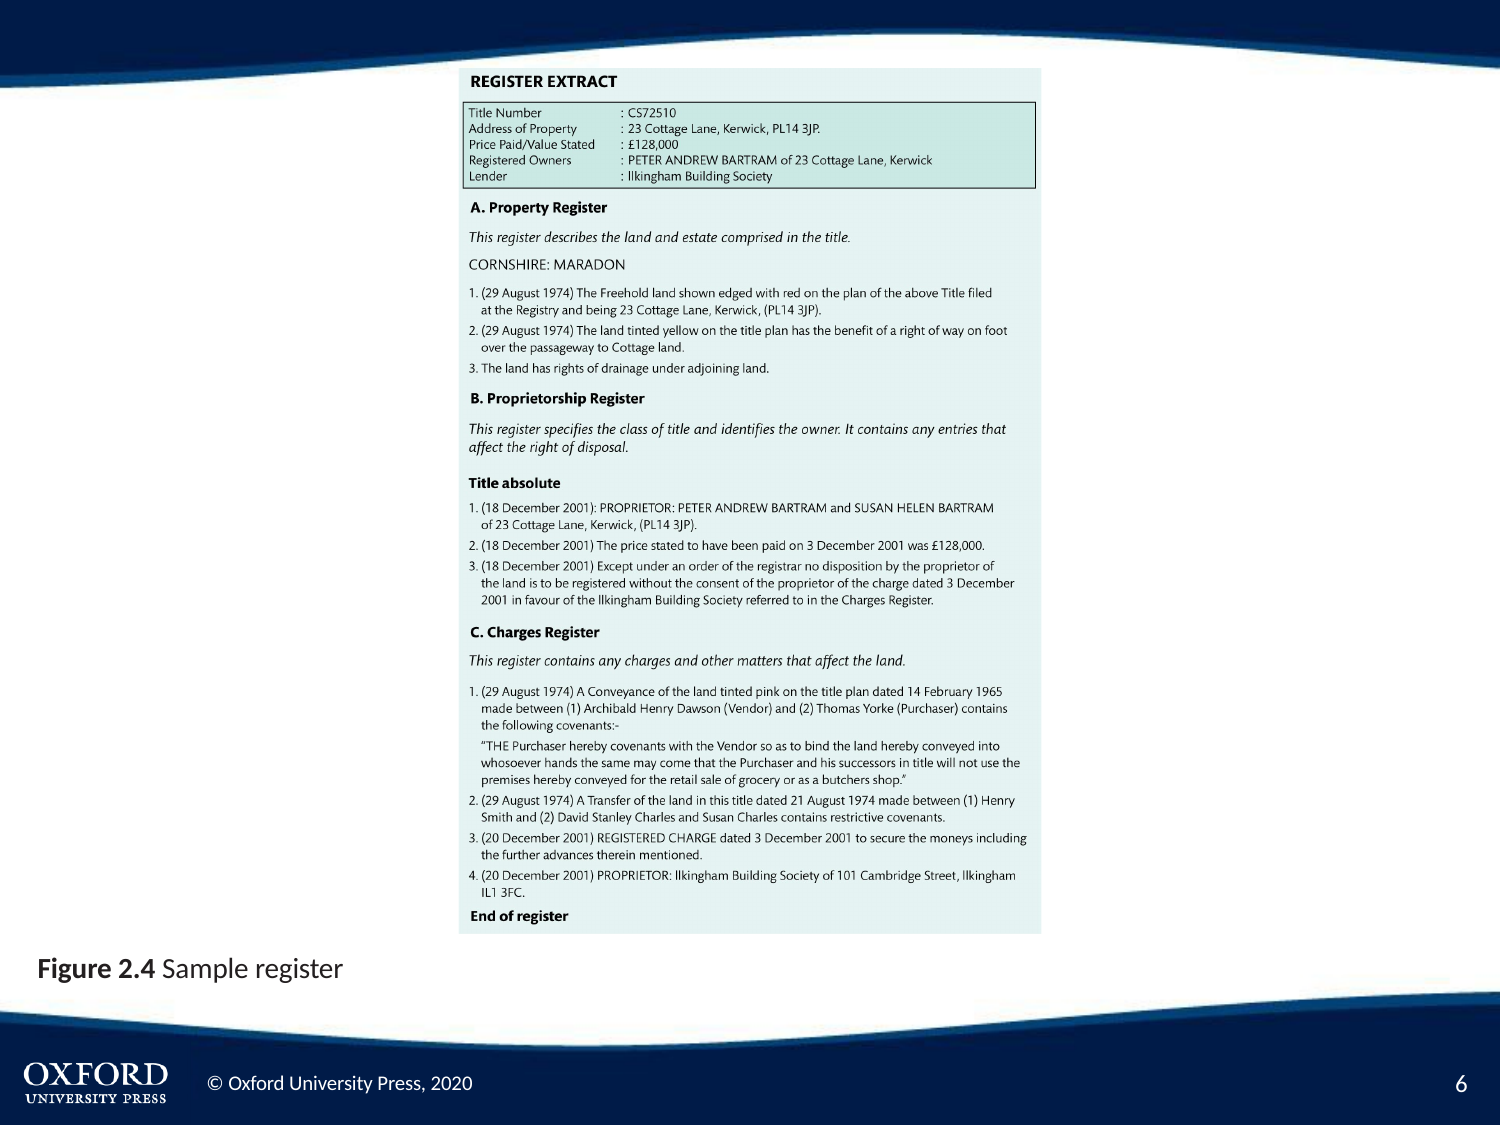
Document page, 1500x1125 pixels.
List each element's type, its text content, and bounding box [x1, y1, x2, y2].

slide_number 10 [1448, 1071, 1487, 1125]
footer © Oxford University Press, 2020 [204, 1072, 479, 1125]
text_box [458, 68, 1042, 934]
text_box Figure 2.4 Sample register [35, 947, 357, 985]
picture [0, 0, 1500, 1125]
